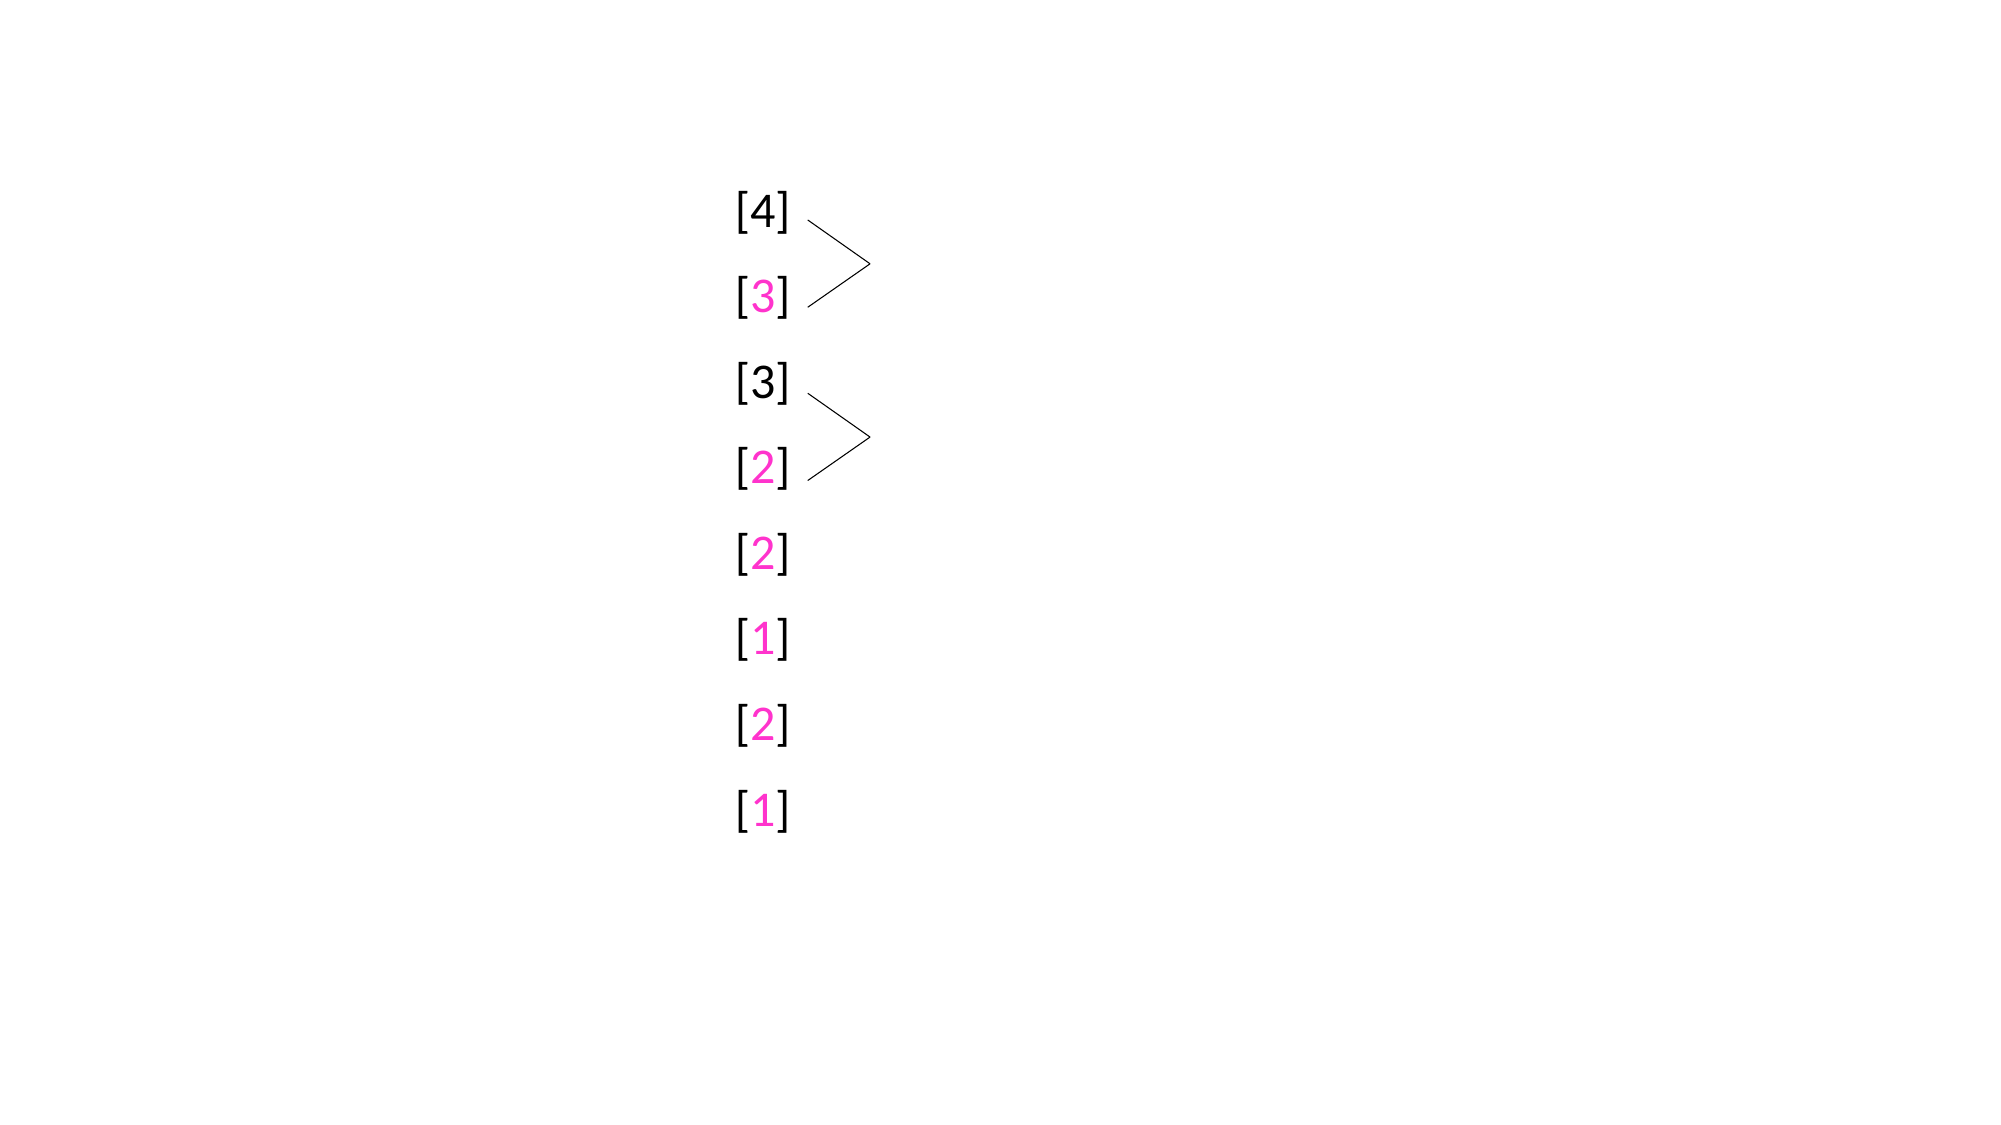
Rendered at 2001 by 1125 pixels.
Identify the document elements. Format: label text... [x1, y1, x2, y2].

table_cell [3] [721, 354, 1190, 438]
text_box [807, 263, 871, 308]
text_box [807, 437, 871, 481]
table_cell [3] [721, 268, 1190, 352]
table_header [4] [721, 183, 1190, 267]
table_cell [1] [721, 611, 1190, 695]
table_cell [1] [721, 782, 1190, 866]
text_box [807, 219, 871, 263]
table_cell [2] [721, 696, 1190, 780]
table_cell [2] [721, 440, 1190, 523]
table_cell [2] [721, 525, 1190, 609]
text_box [807, 393, 871, 437]
